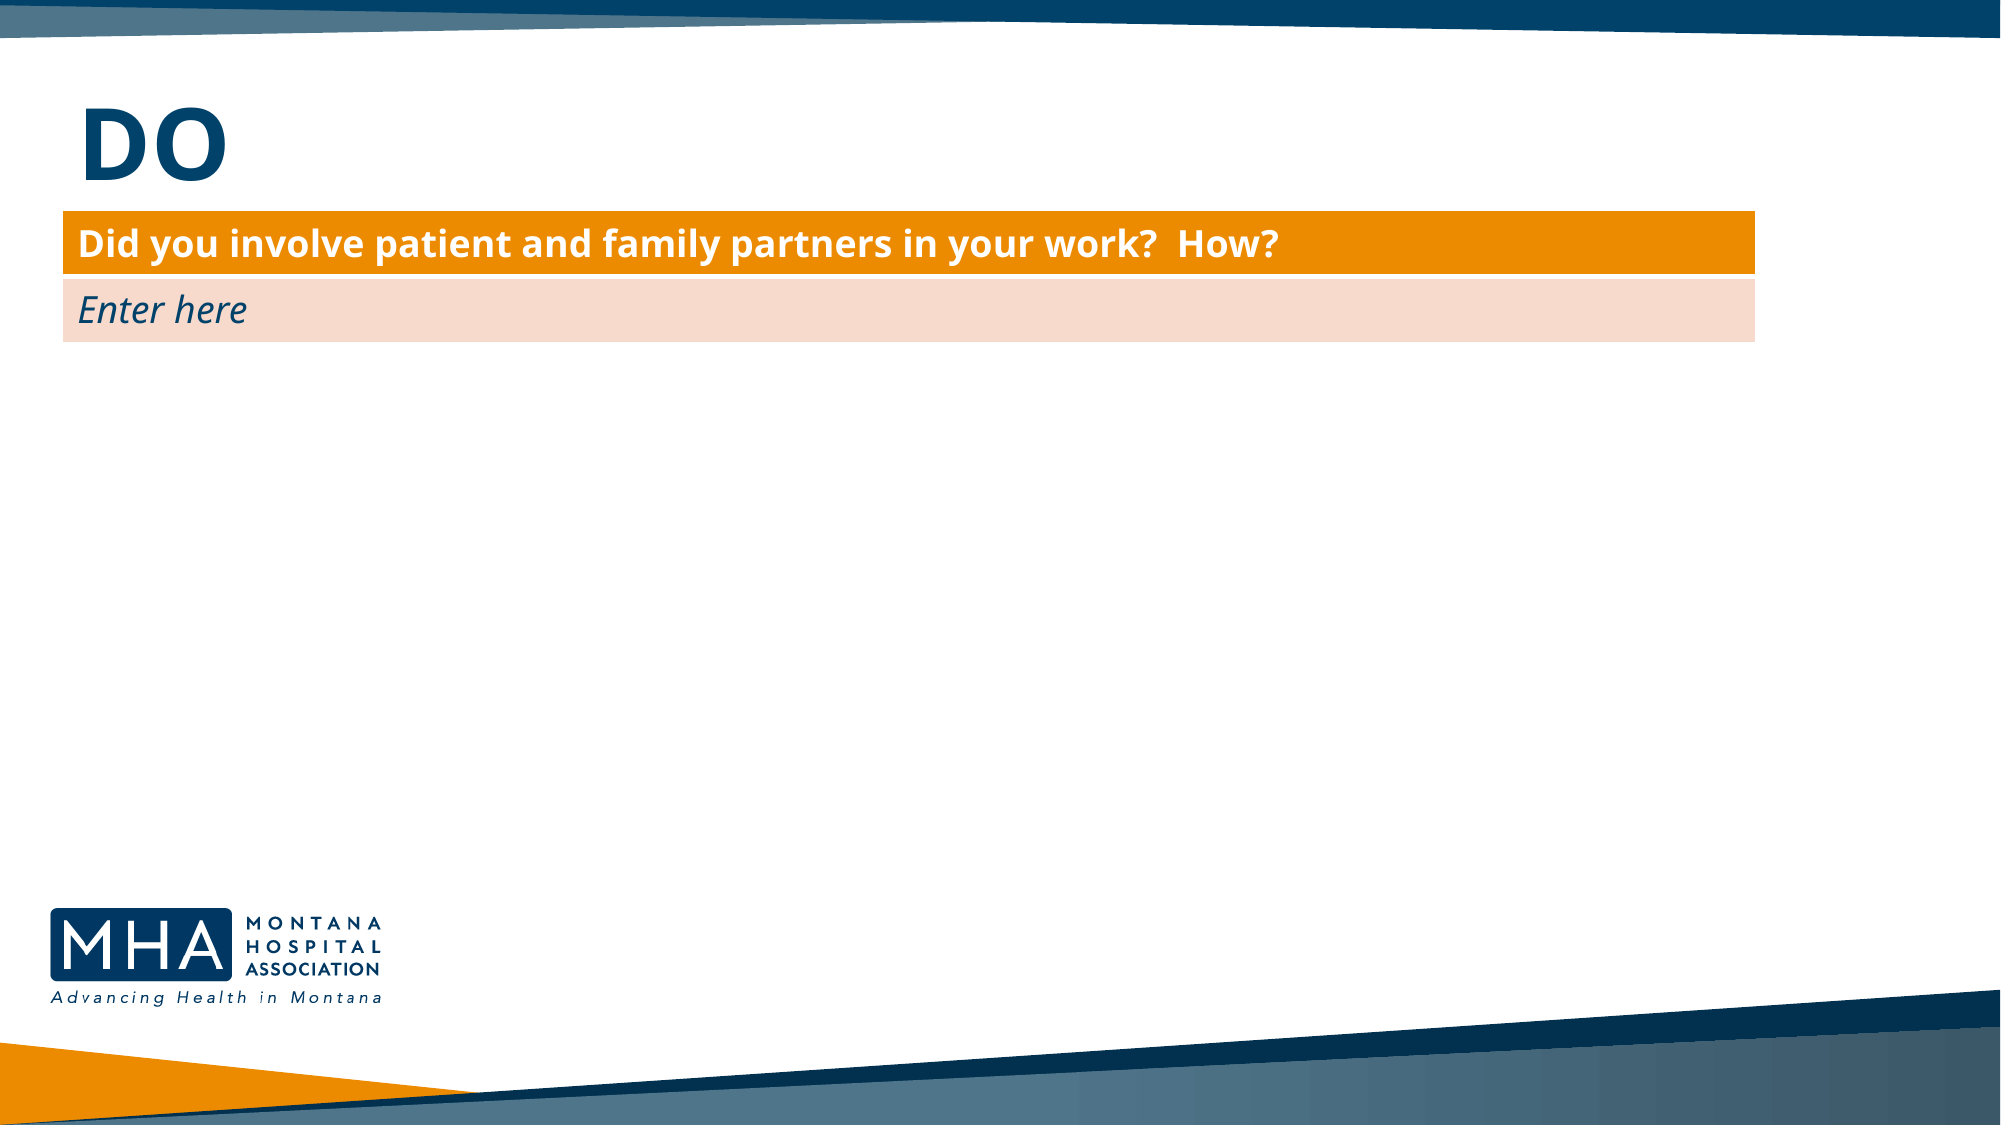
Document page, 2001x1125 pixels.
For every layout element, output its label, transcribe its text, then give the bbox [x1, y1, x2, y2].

title DO [62, 85, 1676, 210]
table_cell Enter here [63, 279, 1755, 342]
table_header Did you involve patient and family partners in your work? How? [63, 211, 1755, 274]
picture [41, 898, 393, 1013]
